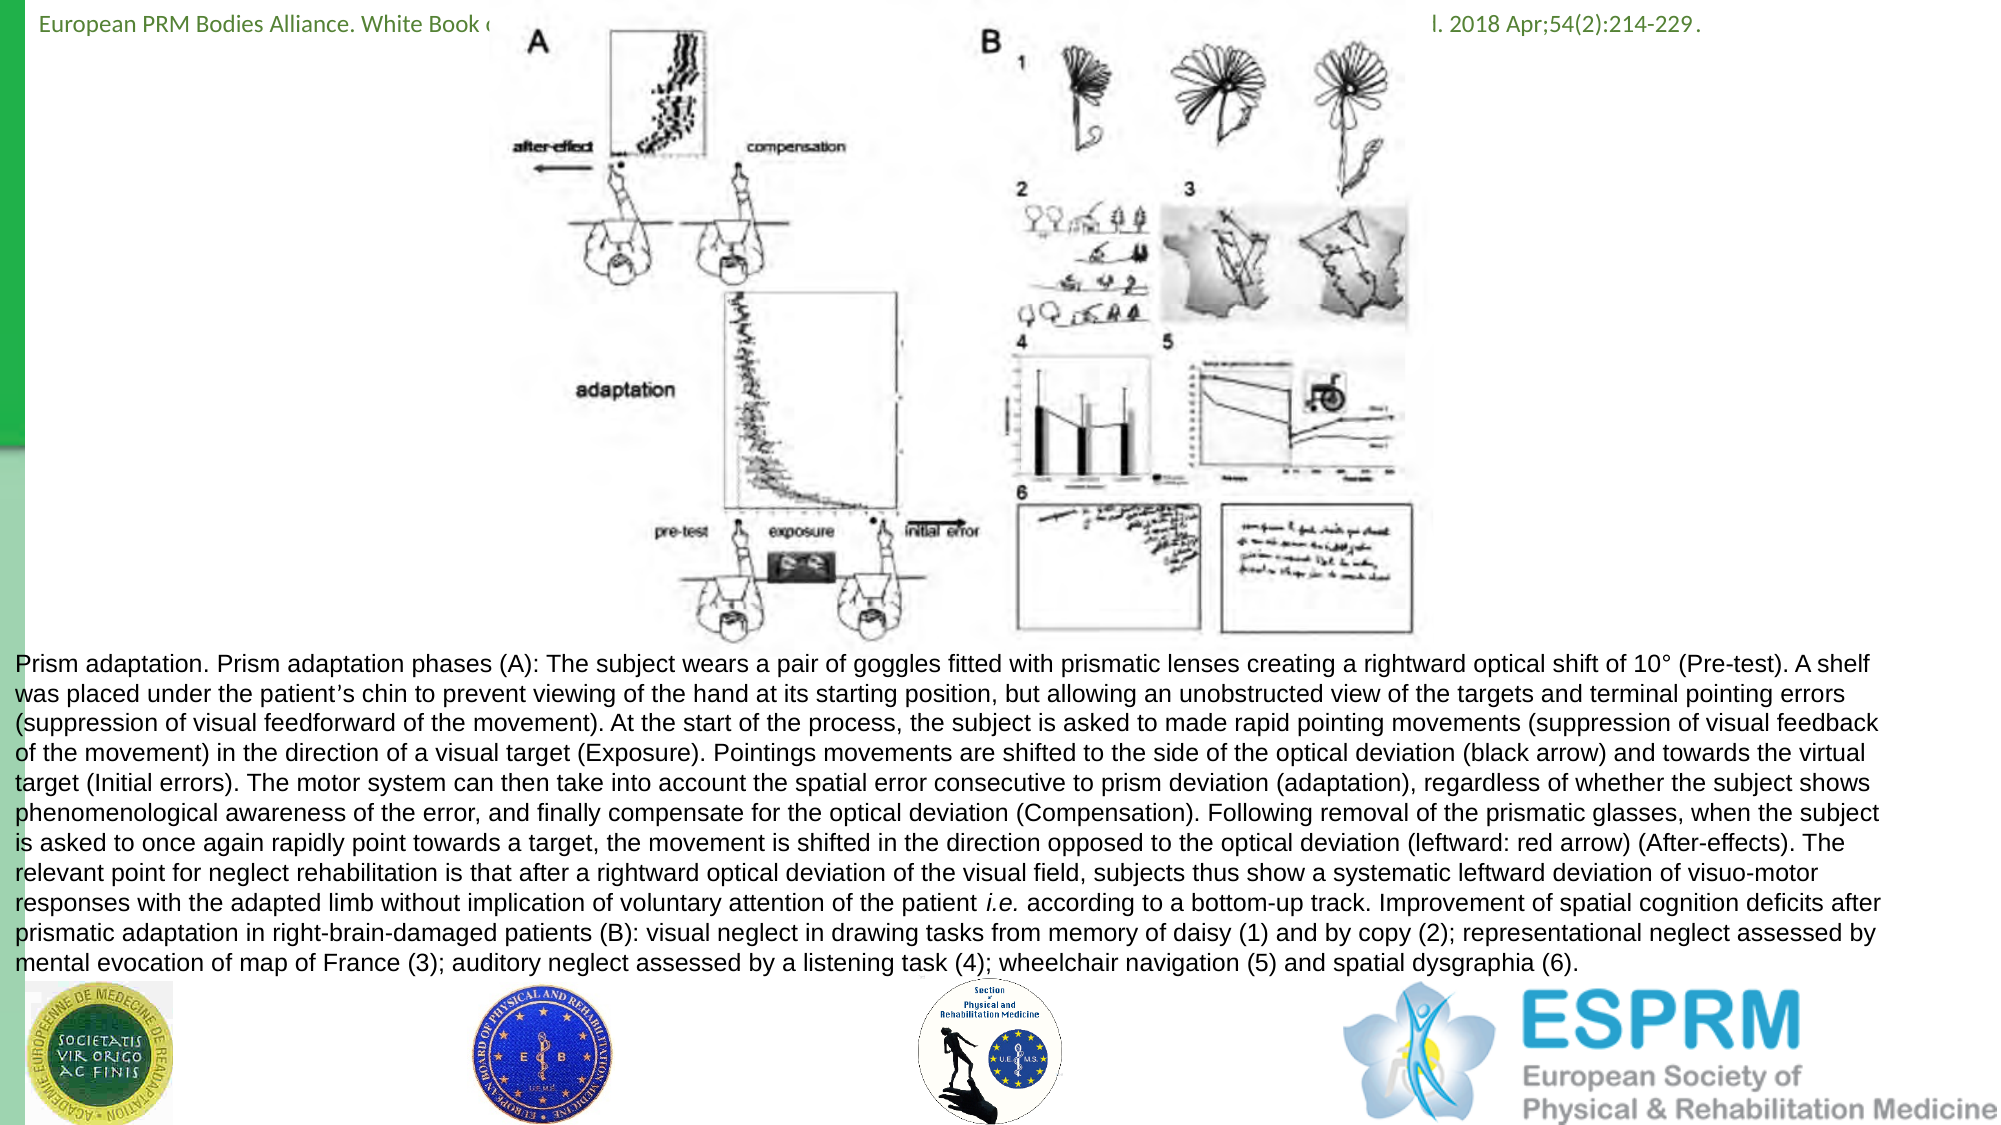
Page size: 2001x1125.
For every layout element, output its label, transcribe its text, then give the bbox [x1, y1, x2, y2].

picture [467, 984, 615, 1125]
text_box Prism adaptation. Prism adaptation phases (A): The subject wears a pair of goggles fitted with prismatic lenses creating a rightward optical shift of 10° (Pre-test). A shelf was placed under the patient’s chin to prevent viewing of the hand at its starting position, but allowing an unobstructed view of the targets and terminal pointing errors (suppression of visual feedforward of the movement). At the start of the process, the subject is asked to made rapid pointing movements (suppression of visual feedback of the movement) in the direction of a visual target (Exposure). Pointings movements are shifted to the side of the optical deviation (black arrow) and towards the virtual target (Initial errors). The motor system can then take into account the spatial error consecutive to prism deviation (adaptation), regardless of whether the subject shows phenomenological awareness of the error, and finally compensate for the optical deviation (Compensation). Following removal of the prismatic glasses, when the subject is asked to once again rapidly point towards a target, the movement is shifted in the direction opposed to the optical deviation (leftward: red arrow) (After-effects). The relevant point for neglect rehabilitation is that after a rightward optical deviation of the visual field, subjects thus show a systematic leftward deviation of visuo-motor responses with the adapted limb without implication of voluntary attention of the patient i.e. according to a bottom-up track. Improvement of spatial cognition deficits after prismatic adaptation in right-brain-damaged patients (B): visual neglect in drawing tasks from memory of daisy (1) and by copy (2); representational neglect assessed by mental evocation of map of France (3); auditory neglect assessed by a listening task (4); wheelchair navigation (5) and spatial dysgraphia (6). [0, 639, 1923, 984]
text_box [0, 0, 489, 75]
text_box [1434, 0, 2000, 75]
picture [0, 75, 25, 639]
picture [1343, 981, 1997, 1125]
picture [905, 984, 1070, 1125]
picture [489, 0, 1434, 657]
picture [0, 984, 173, 1125]
